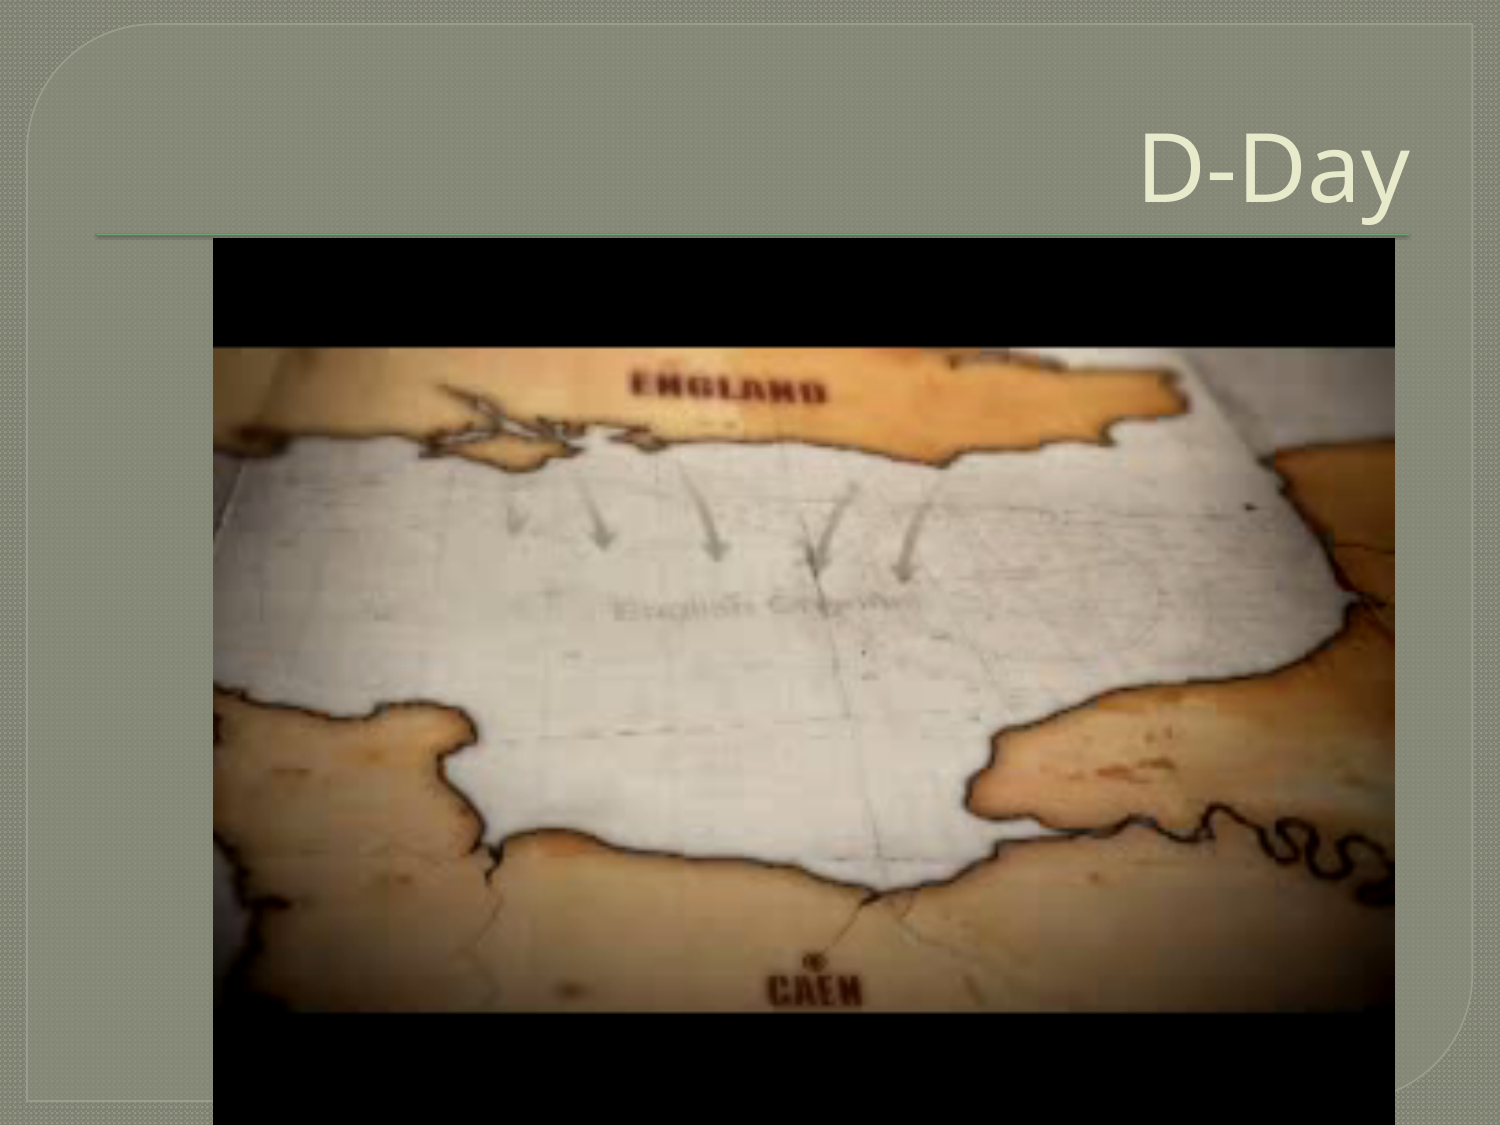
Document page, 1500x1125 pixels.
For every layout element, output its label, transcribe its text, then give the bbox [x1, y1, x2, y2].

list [212, 237, 1396, 1125]
title D-Day [75, 41, 1425, 230]
